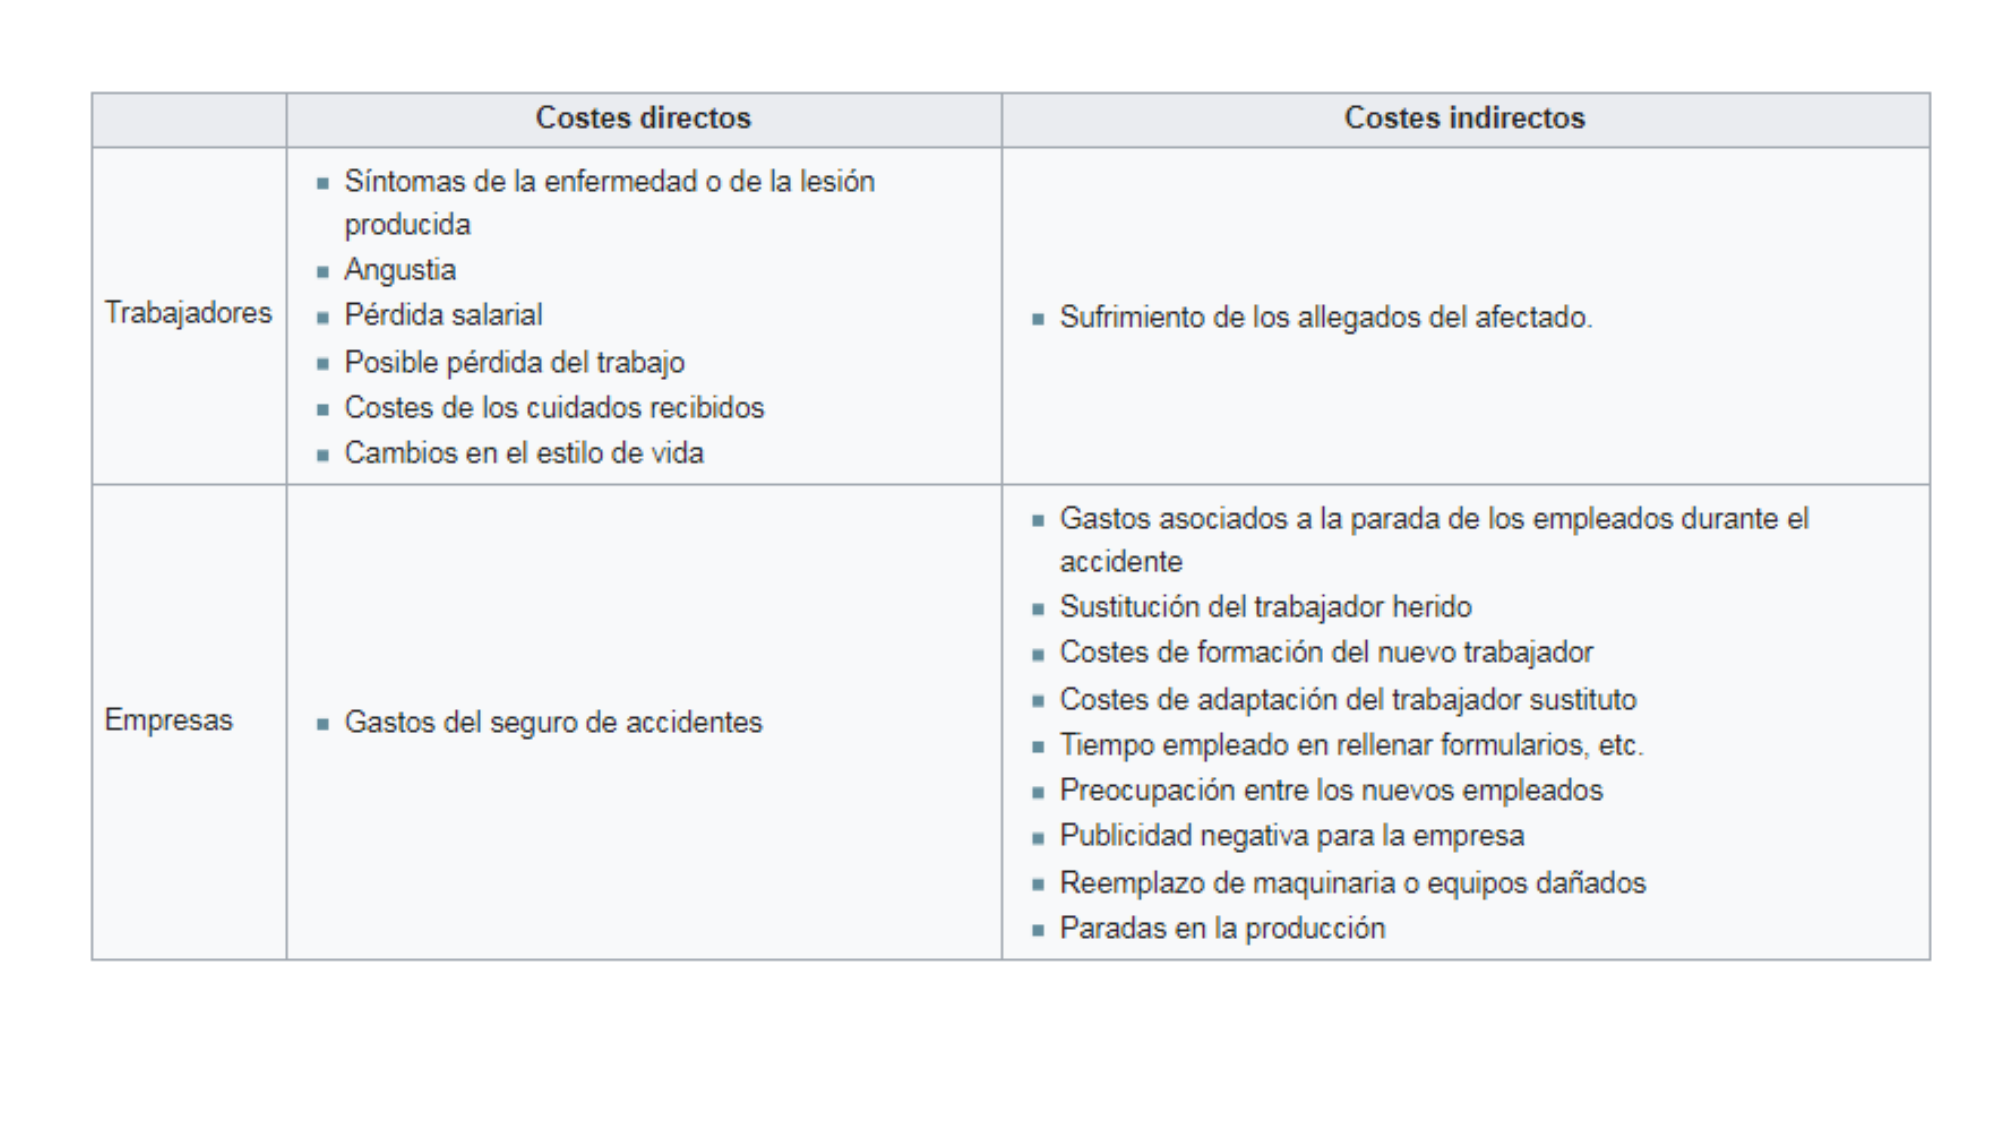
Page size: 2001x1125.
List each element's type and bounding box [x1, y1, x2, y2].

picture [78, 88, 1941, 975]
